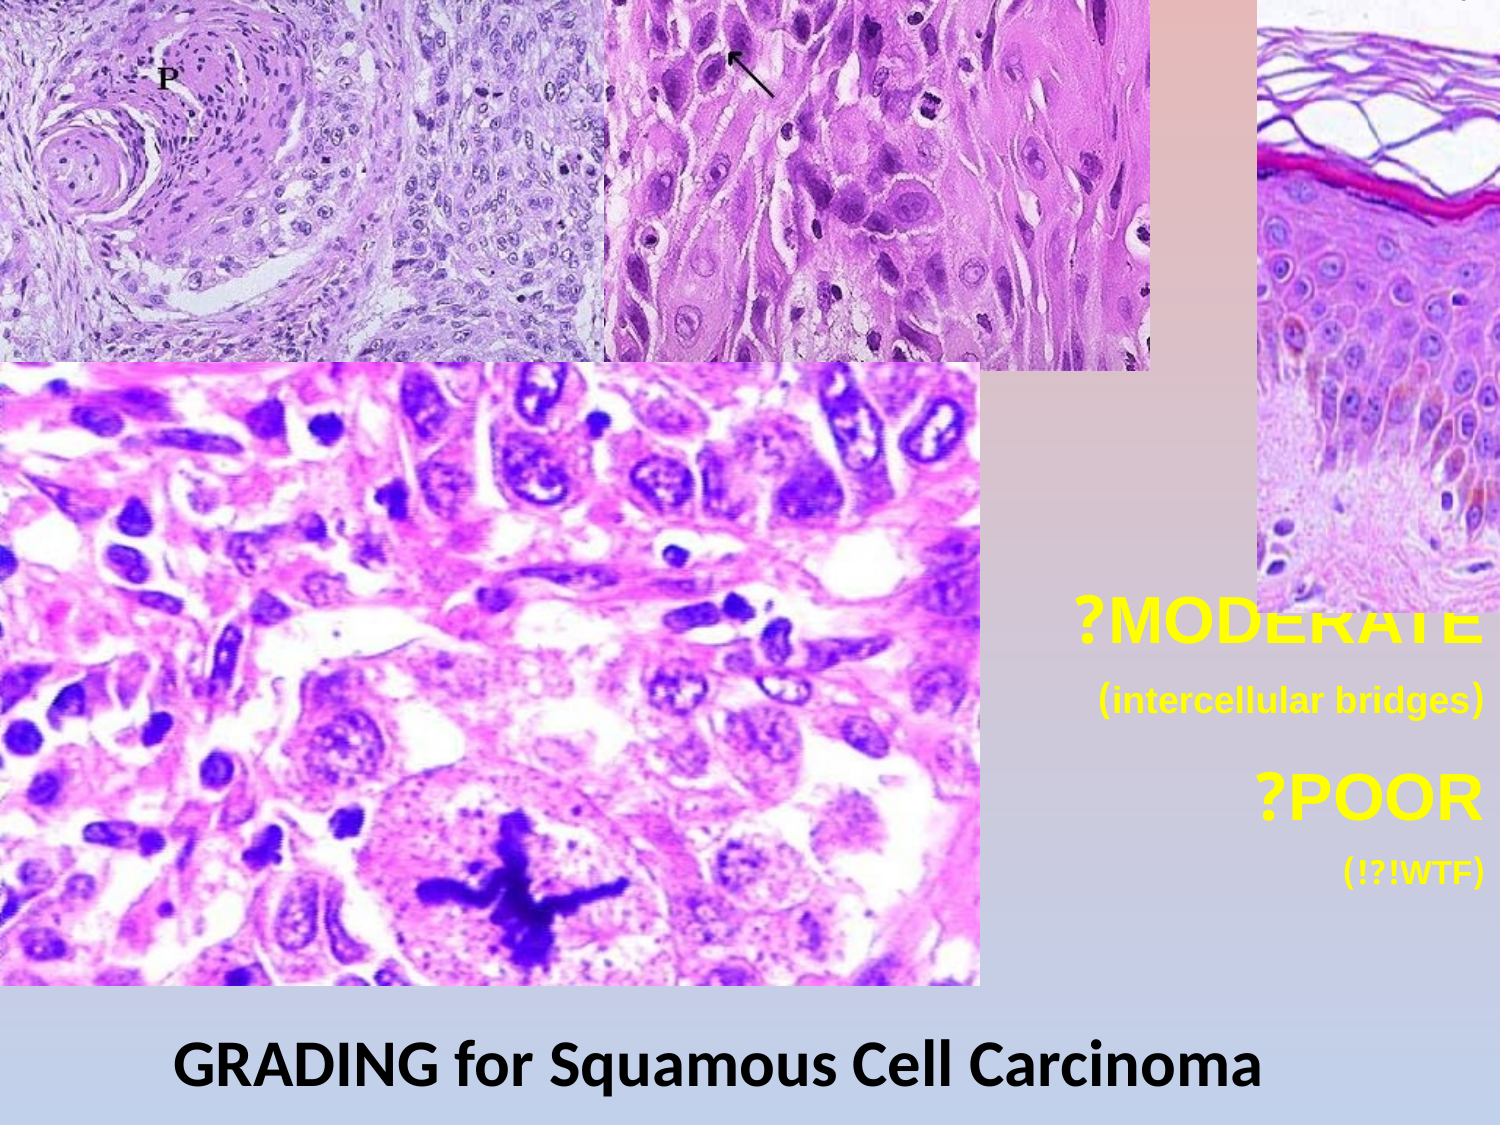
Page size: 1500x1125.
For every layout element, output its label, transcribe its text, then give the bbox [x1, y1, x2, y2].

text_box GRADING for Squamous Cell Carcinoma [62, 1012, 1375, 1108]
text_box WELL? (pearls) MODERATE? (intercellular bridges) POOR? (WTF!?!) [987, 399, 1500, 899]
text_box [1257, 0, 1500, 613]
picture [0, 0, 1151, 987]
